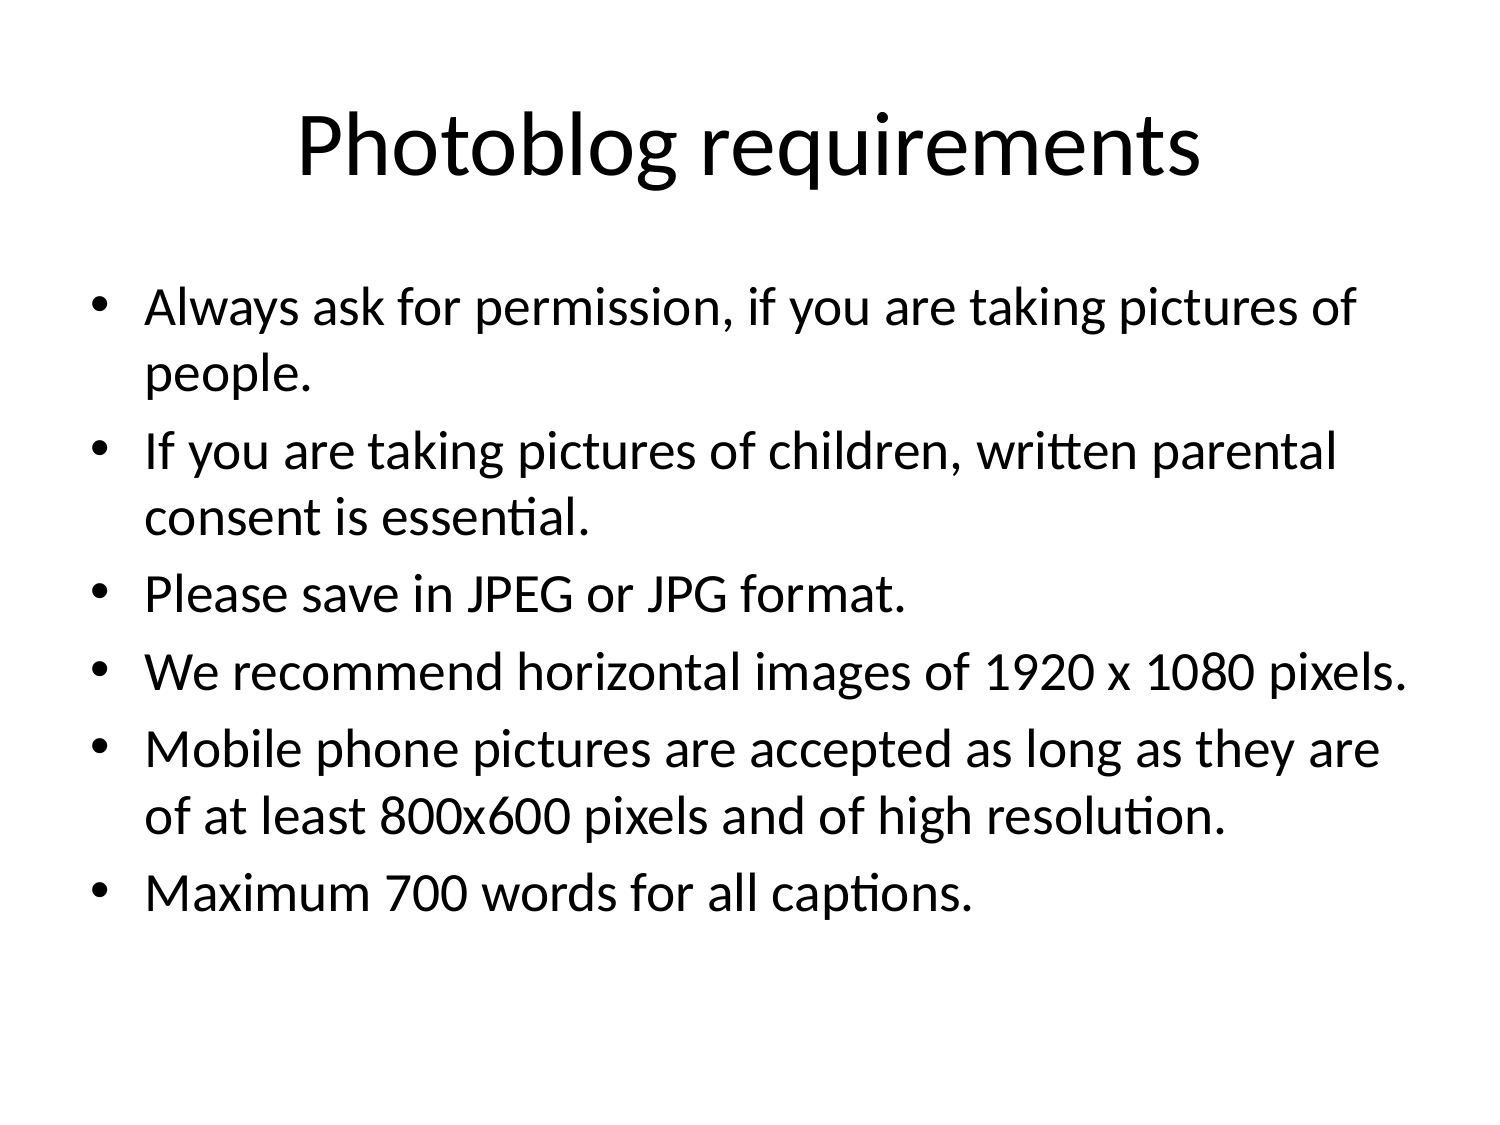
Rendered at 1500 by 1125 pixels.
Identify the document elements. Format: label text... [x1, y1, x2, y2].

list Always ask for permission, if you are taking pictures of people. If you are taking pictures of children, written parental consent is essential. Please save in JPEG or JPG format. We recommend horizontal images of 1920 x 1080 pixels. Mobile phone pictures are accepted as long as they are of at least 800x600 pixels and of high resolution. Maximum 700 words for all captions. [75, 262, 1425, 1005]
title Photoblog requirements [75, 45, 1425, 233]
